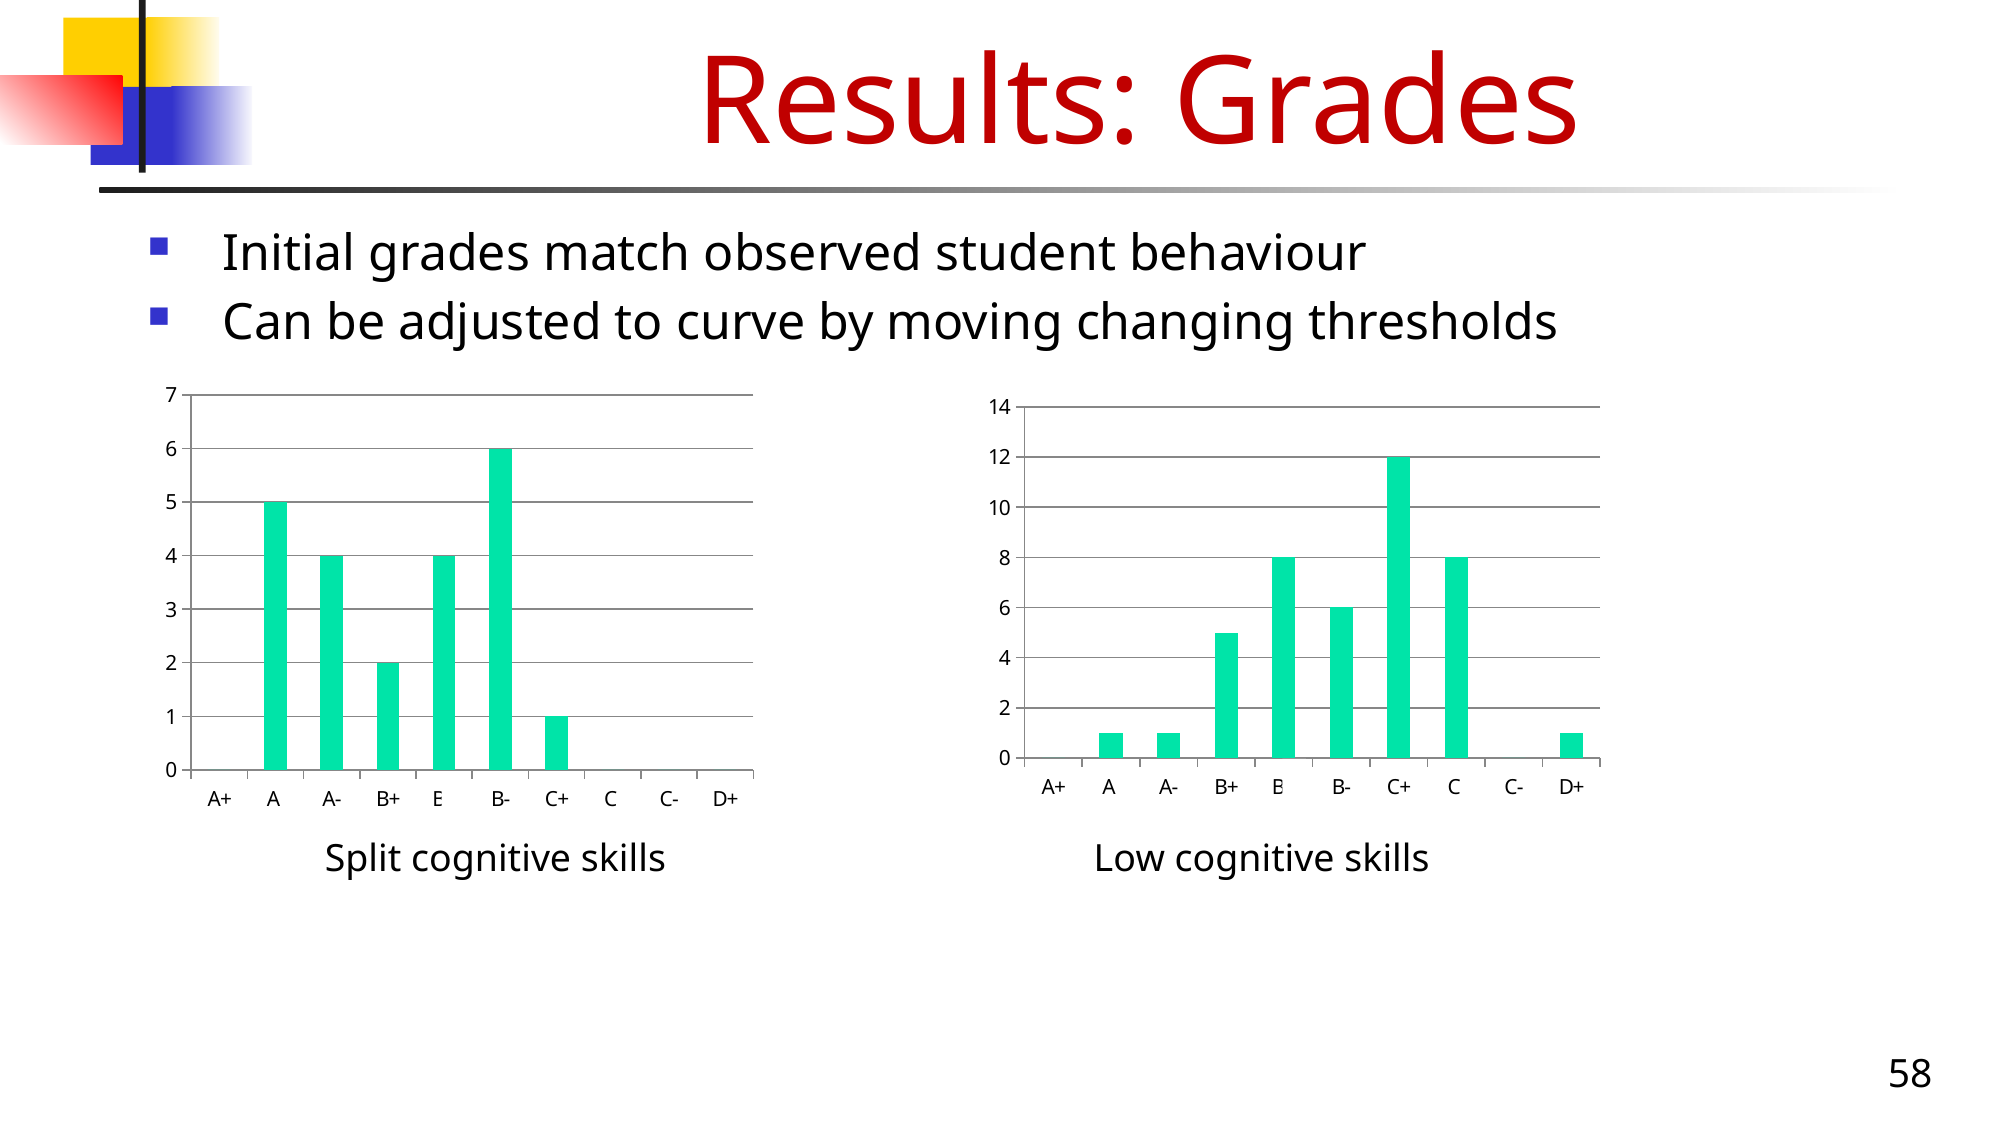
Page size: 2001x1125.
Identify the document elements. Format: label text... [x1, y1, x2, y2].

chart [975, 384, 1614, 810]
chart [152, 371, 766, 823]
list Initial grades match observed student behaviour Can be adjusted to curve by moving changing thresholds [132, 212, 1593, 413]
text_box Split cognitive skills Low cognitive skills [310, 826, 1560, 886]
title Results: Grades [310, 37, 2000, 176]
slide_number 58 [880, 1034, 1948, 1110]
